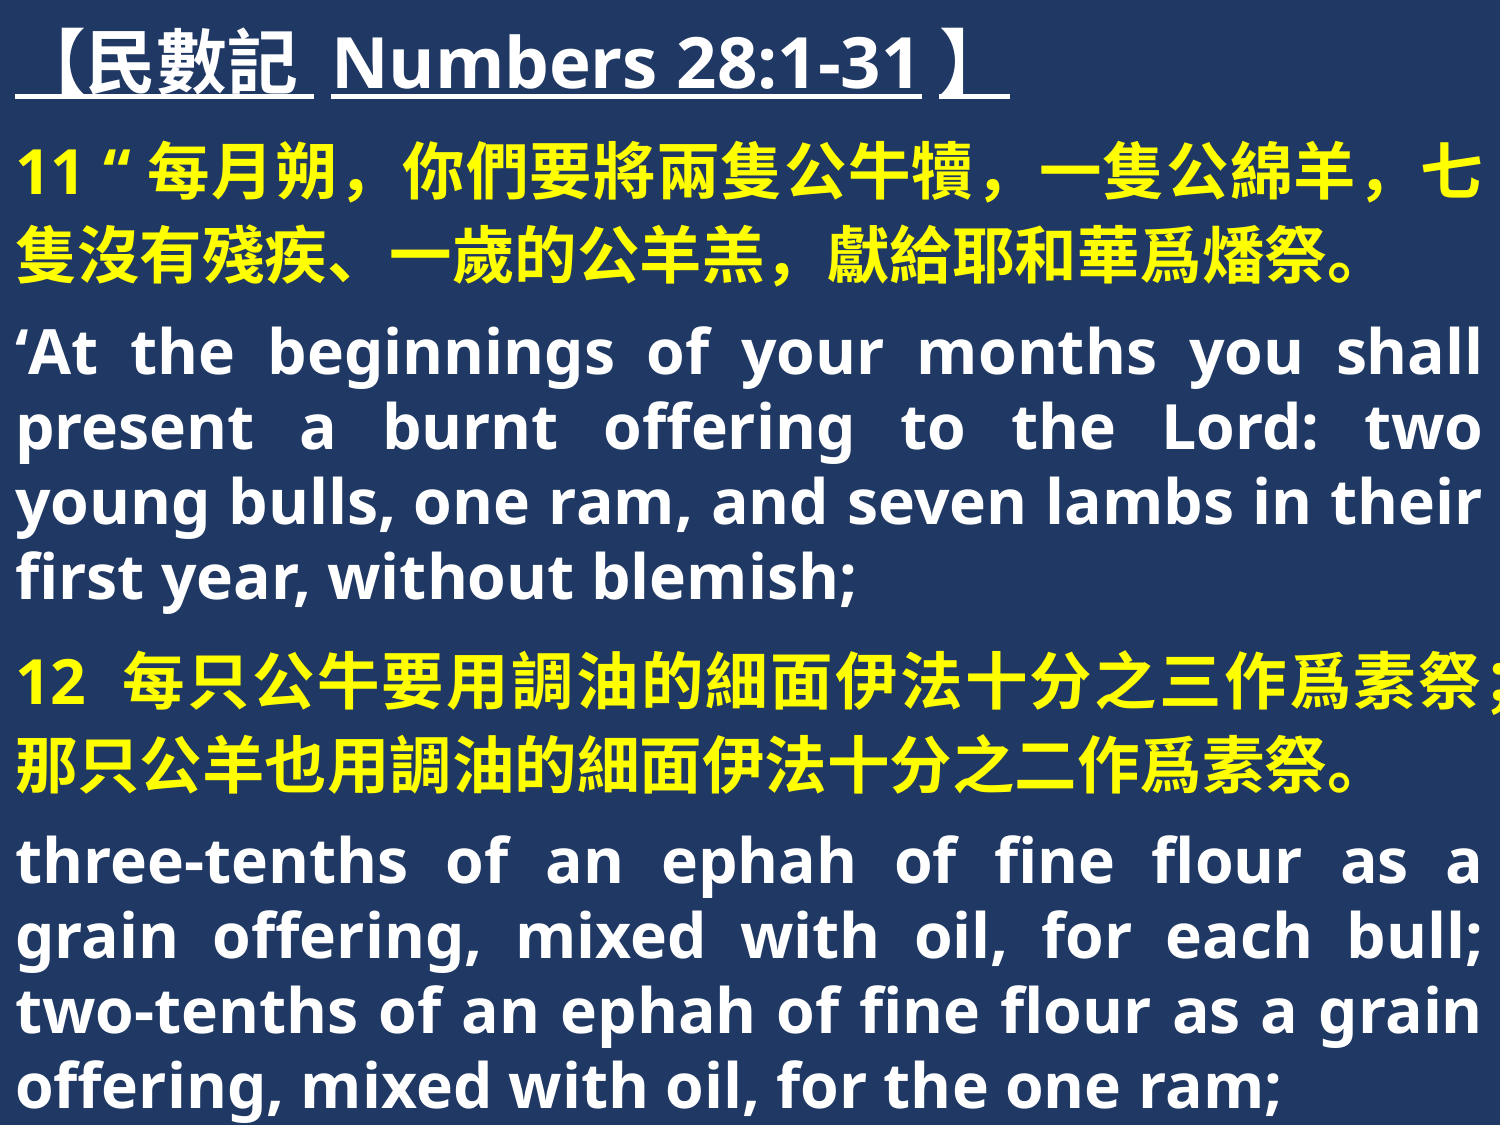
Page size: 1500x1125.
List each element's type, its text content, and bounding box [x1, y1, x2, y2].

list 【民數記 Numbers 28:1-31】 11 “每月朔，你們要將兩隻公牛犢，一隻公綿羊，七隻沒有殘疾、一歲的公羊羔，獻給耶和華爲燔祭。 ‘At the beginnings of your months you shall present a burnt offering to the Lord: two young bulls, one ram, and seven lambs in their first year, without blemish; 12 每只公牛要用調油的細面伊法十分之三作爲素祭；那只公羊也用調油的細面伊法十分之二作爲素祭。 three-tenths of an ephah of fine flour as a grain offering, mixed with oil, for each bull; two-tenths of an ephah of fine flour as a grain offering, mixed with oil, for the one ram; [0, 0, 1500, 1125]
